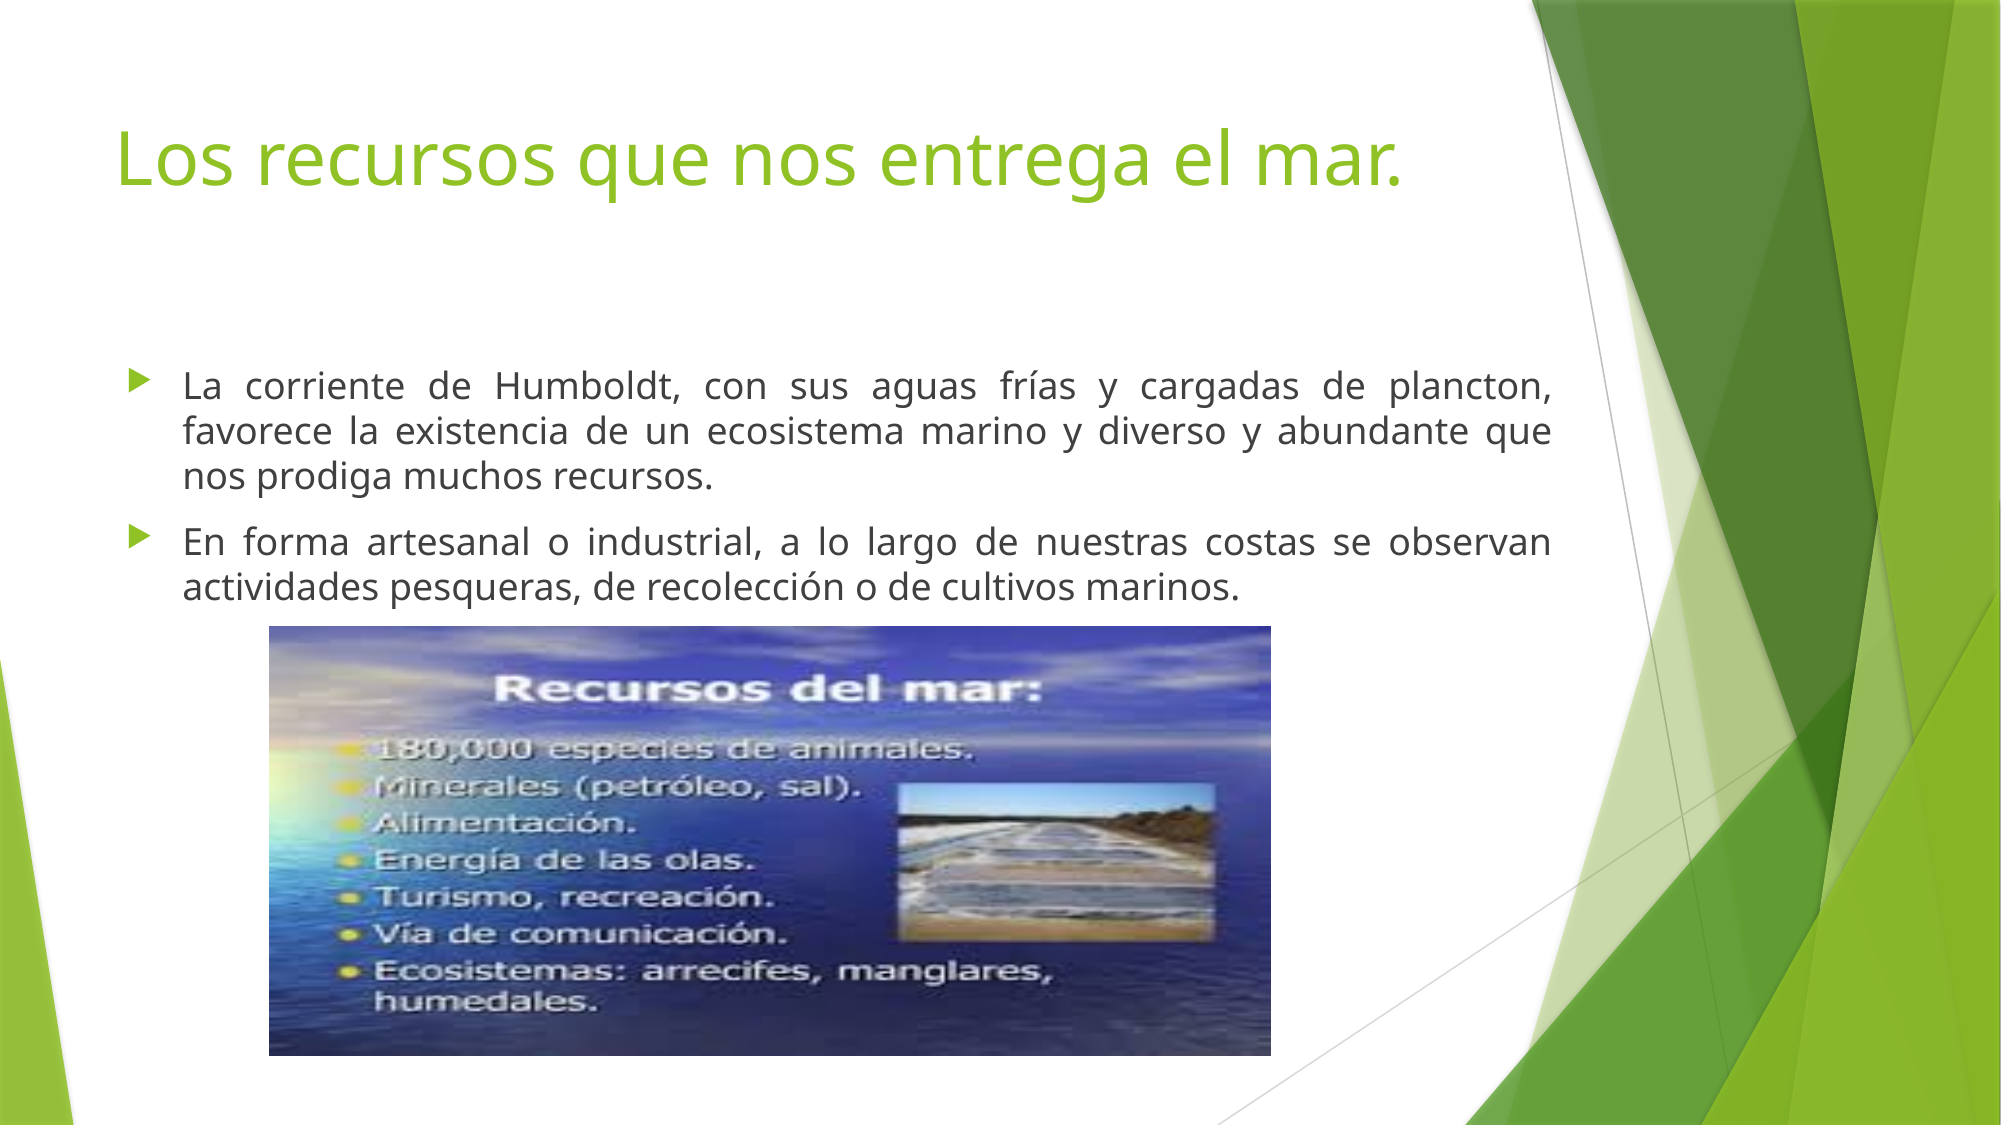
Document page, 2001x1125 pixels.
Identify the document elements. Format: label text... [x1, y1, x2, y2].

title Los recursos que nos entrega el mar. [99, 102, 1900, 290]
picture [268, 625, 1272, 1056]
list La corriente de Humboldt, con sus aguas frías y cargadas de plancton, favorece la existencia de un ecosistema marino y diverso y abundante que nos prodiga muchos recursos. En forma artesanal o industrial, a lo largo de nuestras costas se observan actividades pesqueras, de recolección o de cultivos marinos. [111, 354, 1569, 1056]
